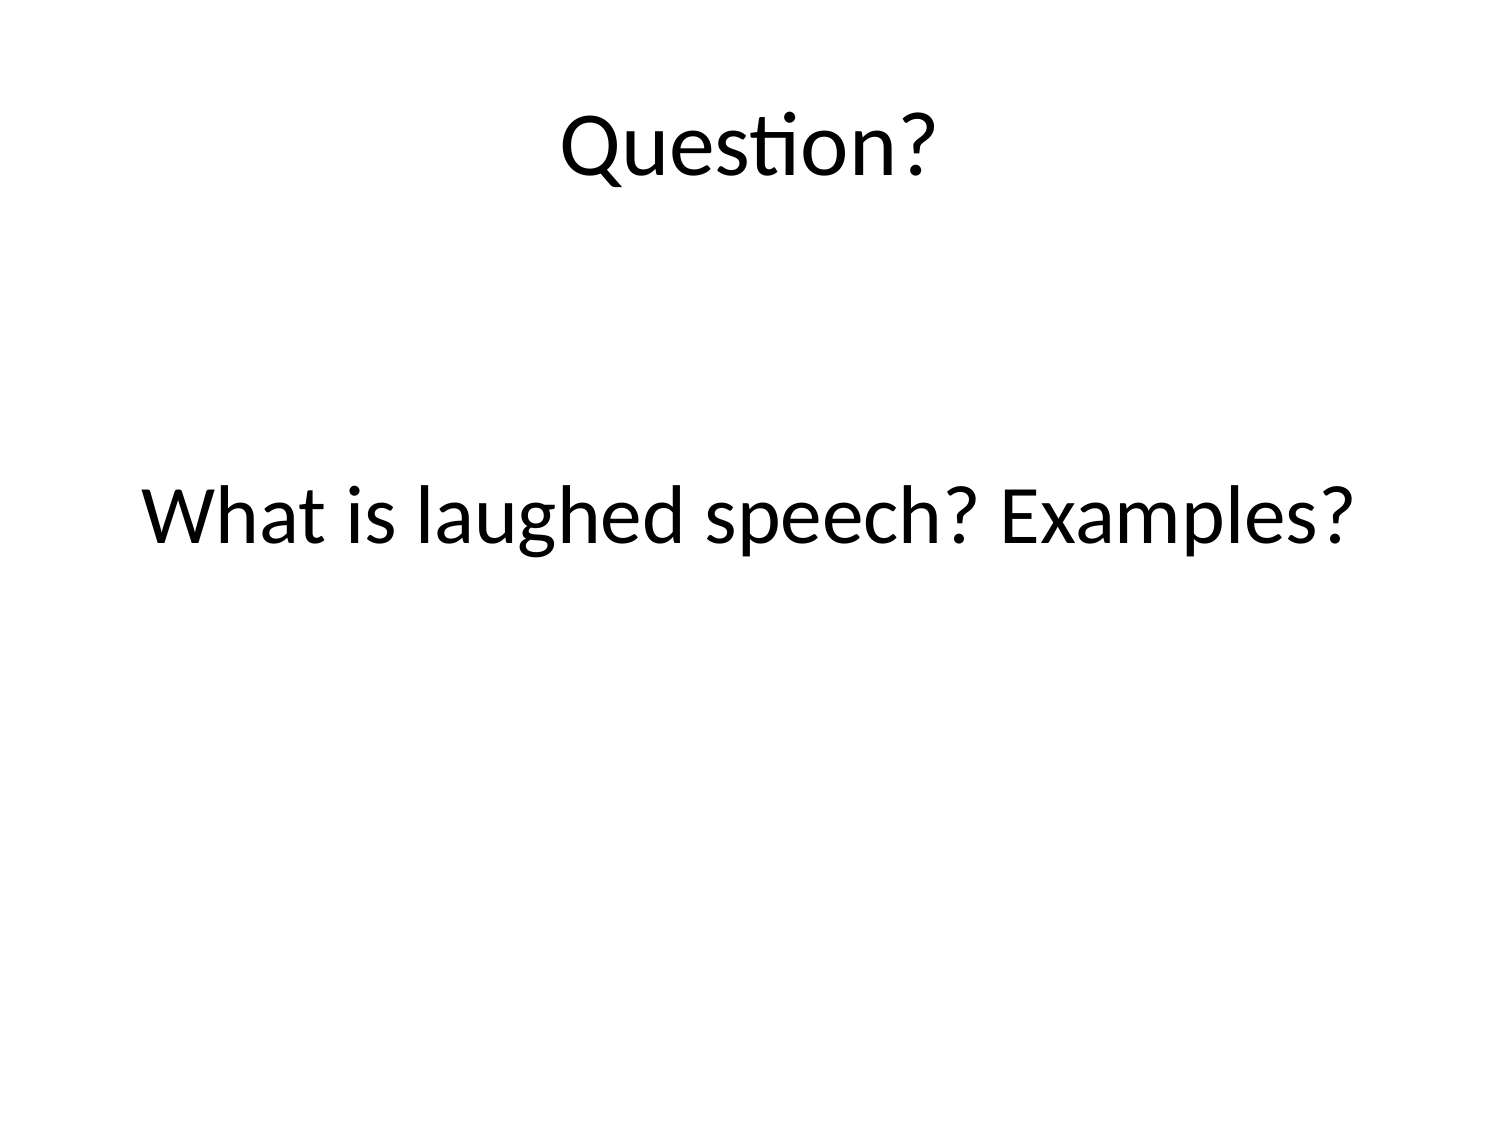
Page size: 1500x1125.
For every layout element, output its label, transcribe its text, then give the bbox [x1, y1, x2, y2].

list What is laughed speech? Examples? [75, 262, 1425, 1005]
title Question? [75, 45, 1425, 233]
